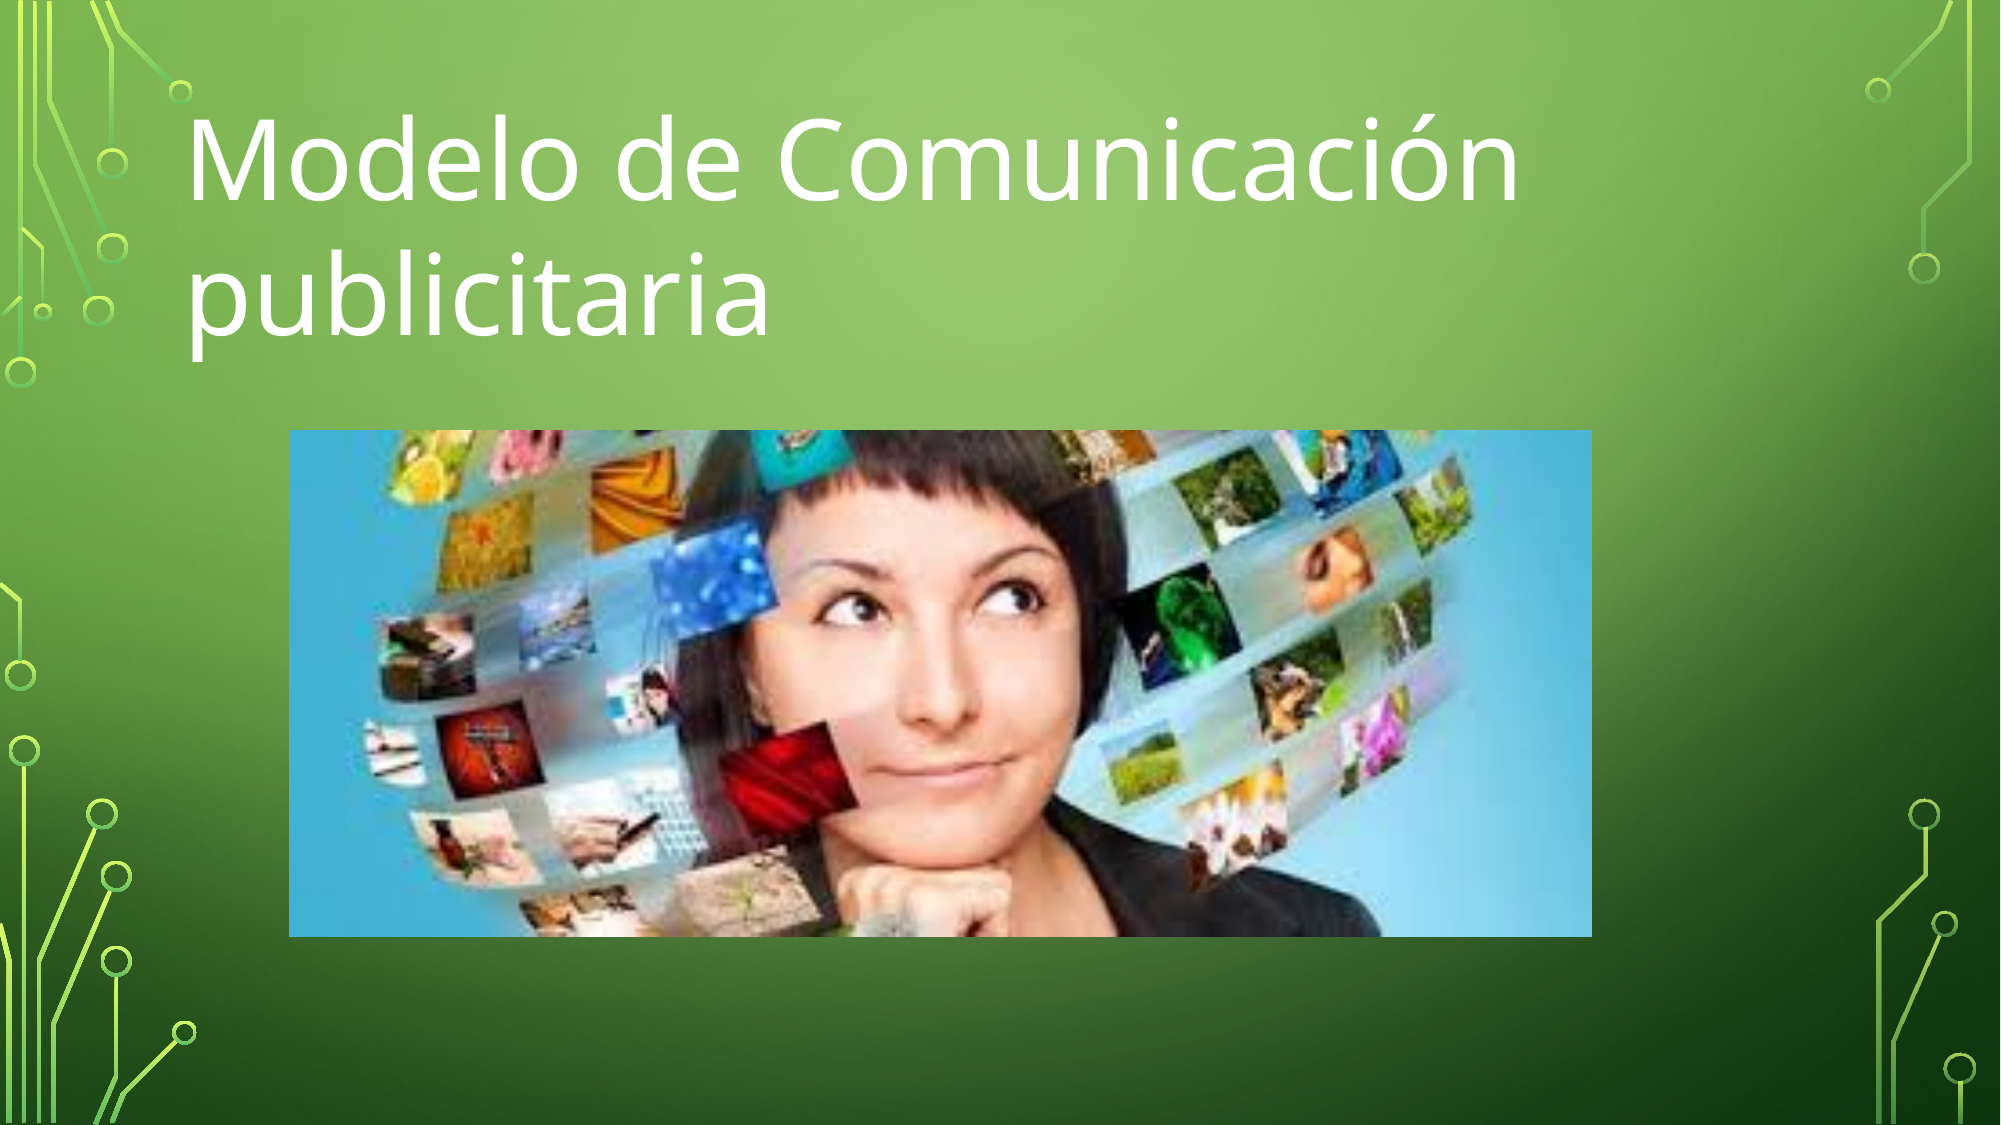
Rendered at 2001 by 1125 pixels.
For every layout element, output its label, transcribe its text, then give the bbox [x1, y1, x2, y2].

picture [288, 429, 1592, 937]
text_box Modelo de Comunicación publicitaria [168, 80, 1922, 635]
